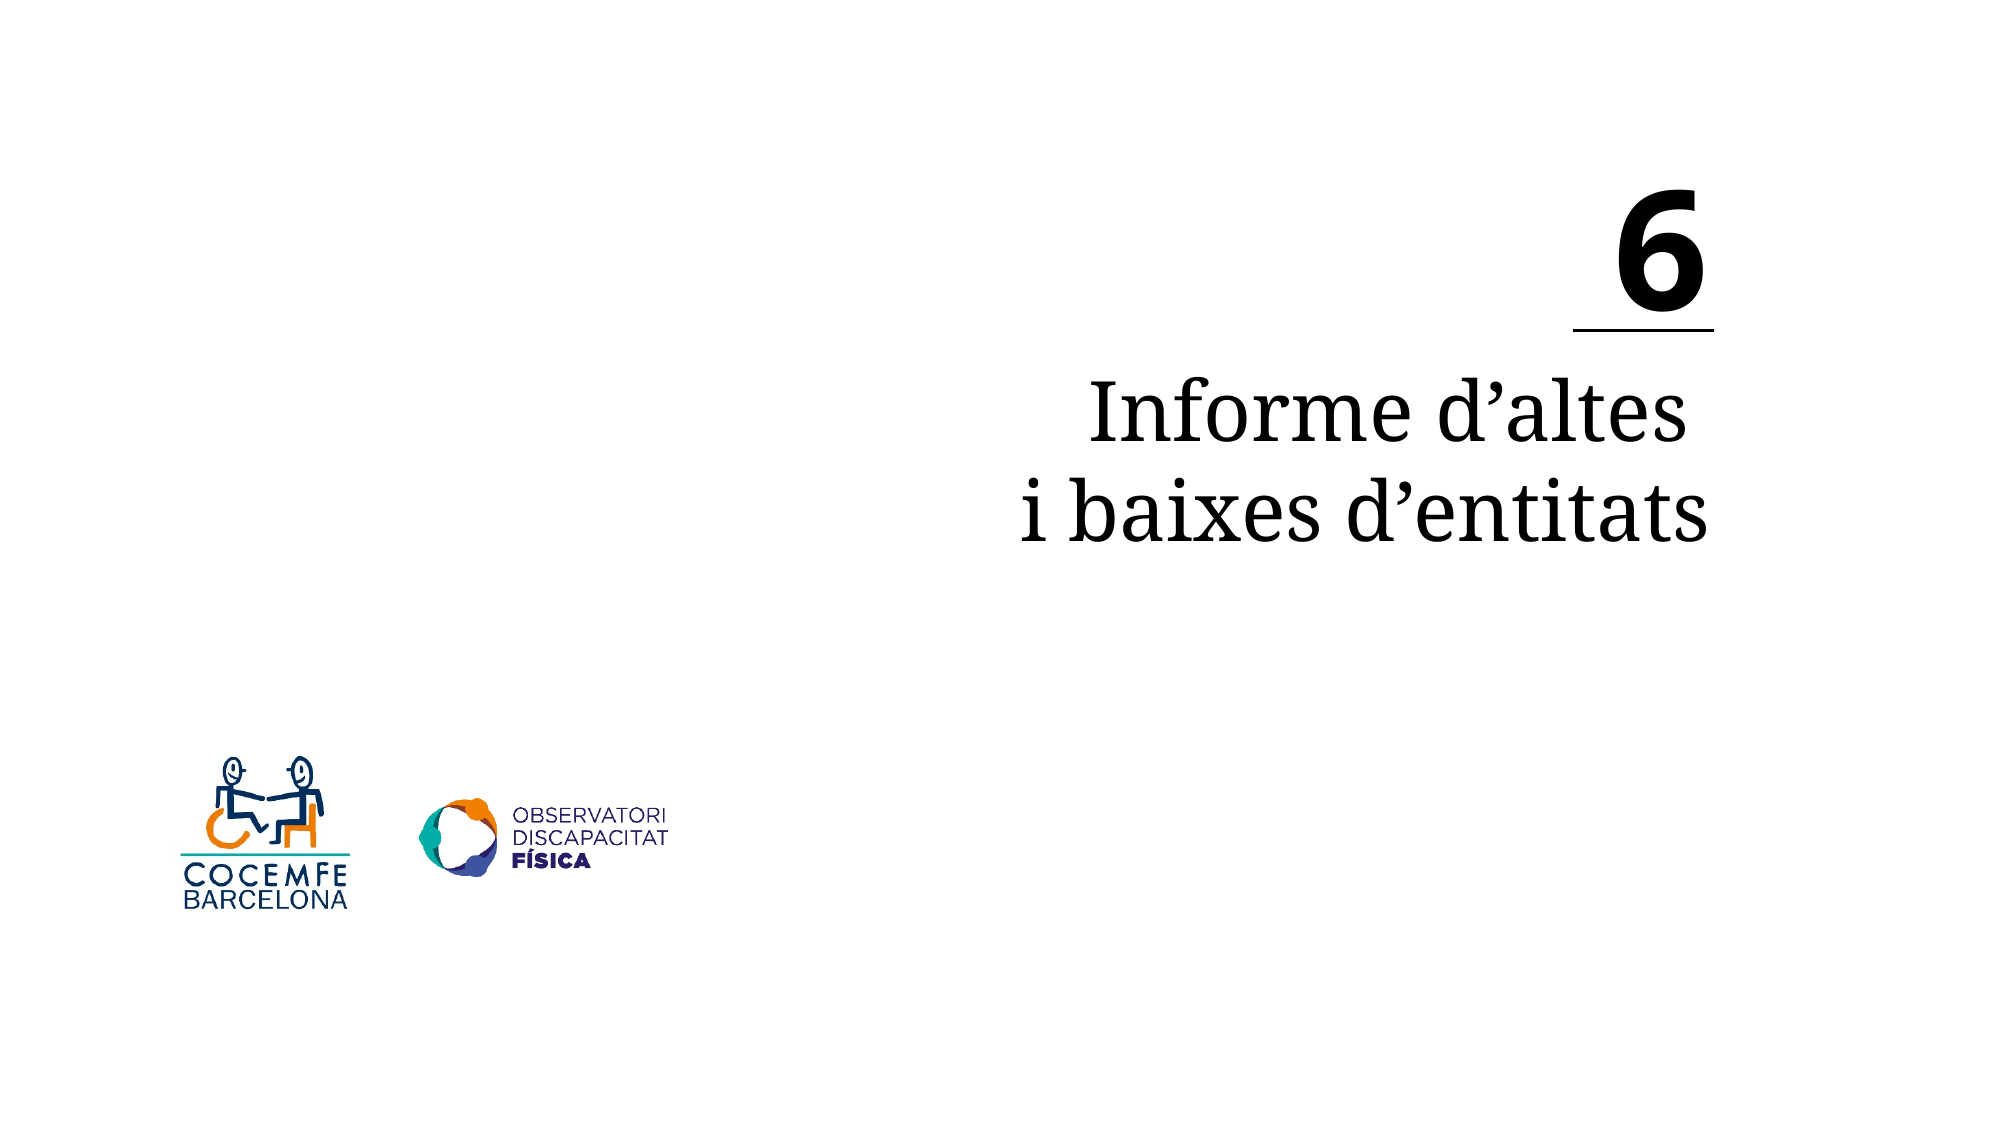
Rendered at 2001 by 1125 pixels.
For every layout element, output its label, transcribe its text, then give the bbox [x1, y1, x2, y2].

text_box 6 [1585, 154, 1737, 354]
picture [419, 798, 668, 877]
picture [170, 756, 368, 923]
text_box Informe d’altes i baixes d’entitats [352, 353, 1726, 563]
